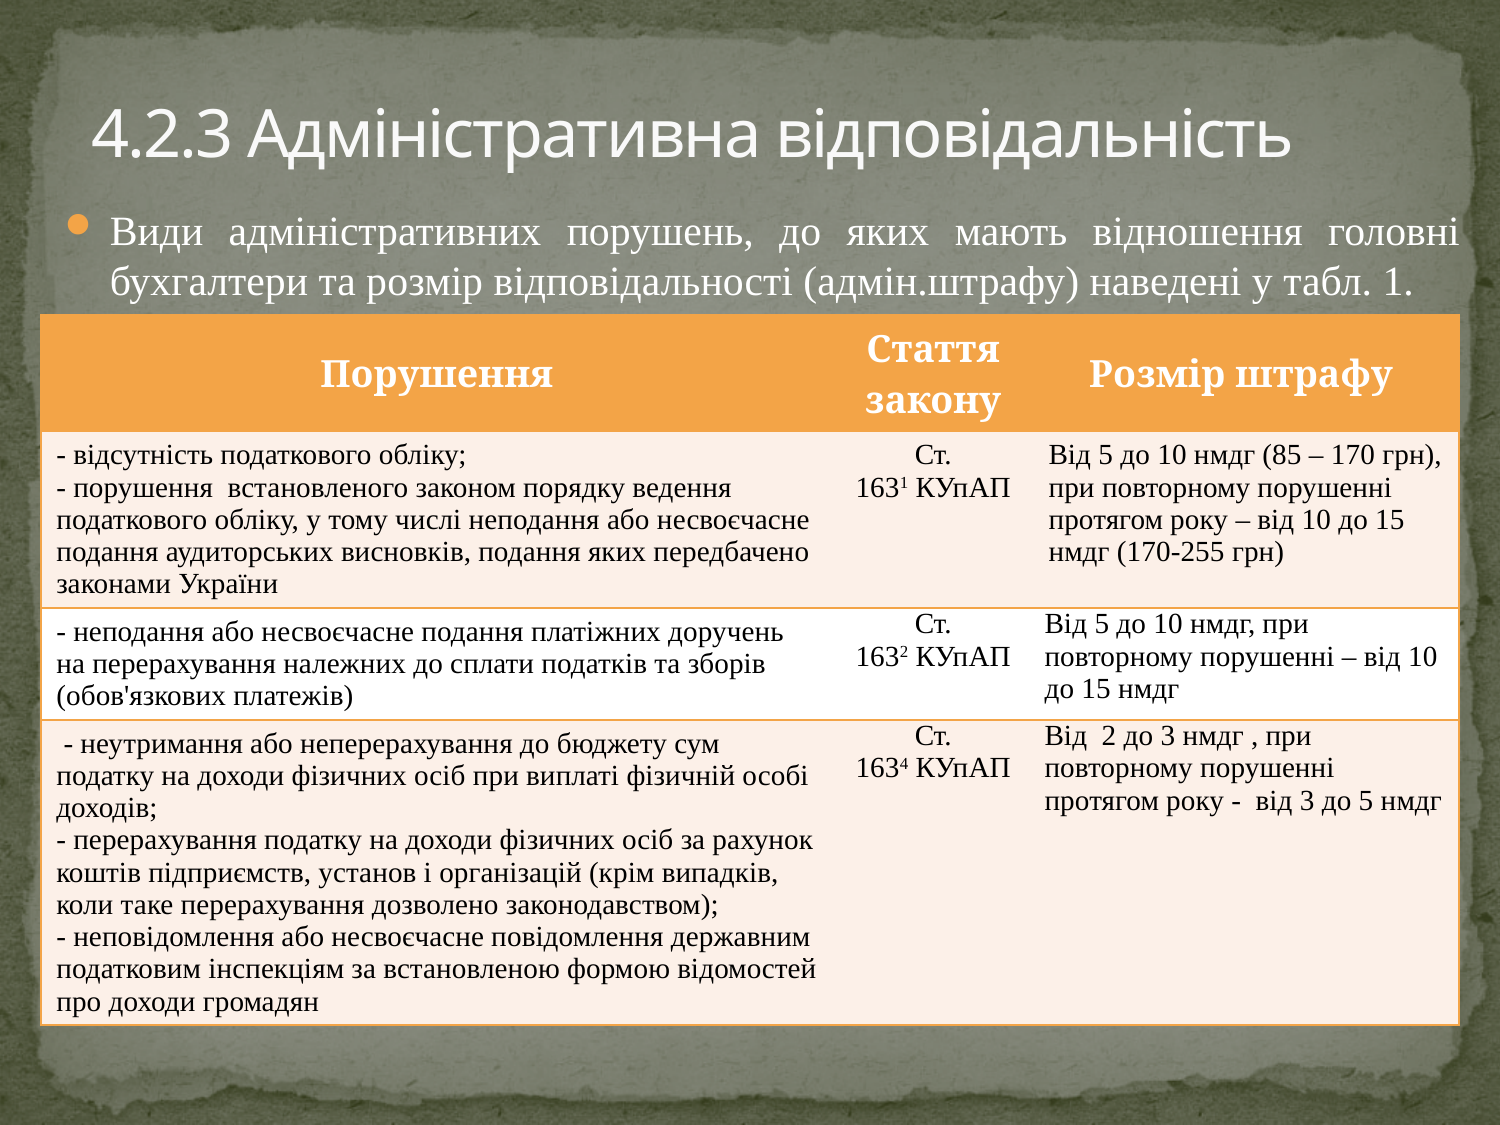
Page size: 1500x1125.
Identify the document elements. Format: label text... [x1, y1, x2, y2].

table_cell - відсутність податкового обліку; - порушення встановленого законом порядку ведення податкового обліку, у тому числі неподання або несвоєчасне подання аудиторських висновків, подання яких передбачено законами України [42, 432, 833, 607]
table_cell - неутримання або неперерахування до бюджету сум податку на доходи фізичних осіб при виплаті фізичній особі доходів; - перерахування податку на доходи фізичних осіб за рахунок коштів підприємств, установ і організацій (крім випадків, коли таке перерахування дозволено законодавством); - неповідомлення або несвоєчасне повідомлення державним податковим інспекціям за встановленою формою відомостей про доходи громадян [42, 721, 833, 1024]
table_cell Ст. 1634 КУпАП [833, 721, 1033, 1024]
table_header Порушення [42, 315, 833, 431]
title 4.2.3 Адміністративна відповідальність [76, 42, 1427, 178]
table_header Стаття закону [833, 315, 1033, 431]
table_cell - неподання або несвоєчасне подання платіжних доручень на перерахування належних до сплати податків та зборів (обов'язкових платежів) [42, 609, 833, 719]
table_cell Від 5 до 10 нмдг, при повторному порушенні – від 10 до 15 нмдг [1033, 609, 1458, 719]
table_cell Від 5 до 10 нмдг (85 – 170 грн), при повторному порушенні протягом року – від 10 до 15 нмдг (170-255 грн) [1033, 432, 1458, 607]
table_cell Ст. 1632 КУпАП [833, 609, 1033, 719]
list Види адміністративних порушень, до яких мають відношення головні бухгалтери та розмір відповідальності (адмін.штрафу) наведені у табл. 1. [50, 196, 1475, 327]
table_cell Ст. 1631 КУпАП [833, 432, 1033, 607]
table_header Розмір штрафу [1033, 315, 1458, 431]
table_cell Від 2 до 3 нмдг , при повторному порушенні протягом року - від 3 до 5 нмдг [1033, 721, 1458, 1024]
